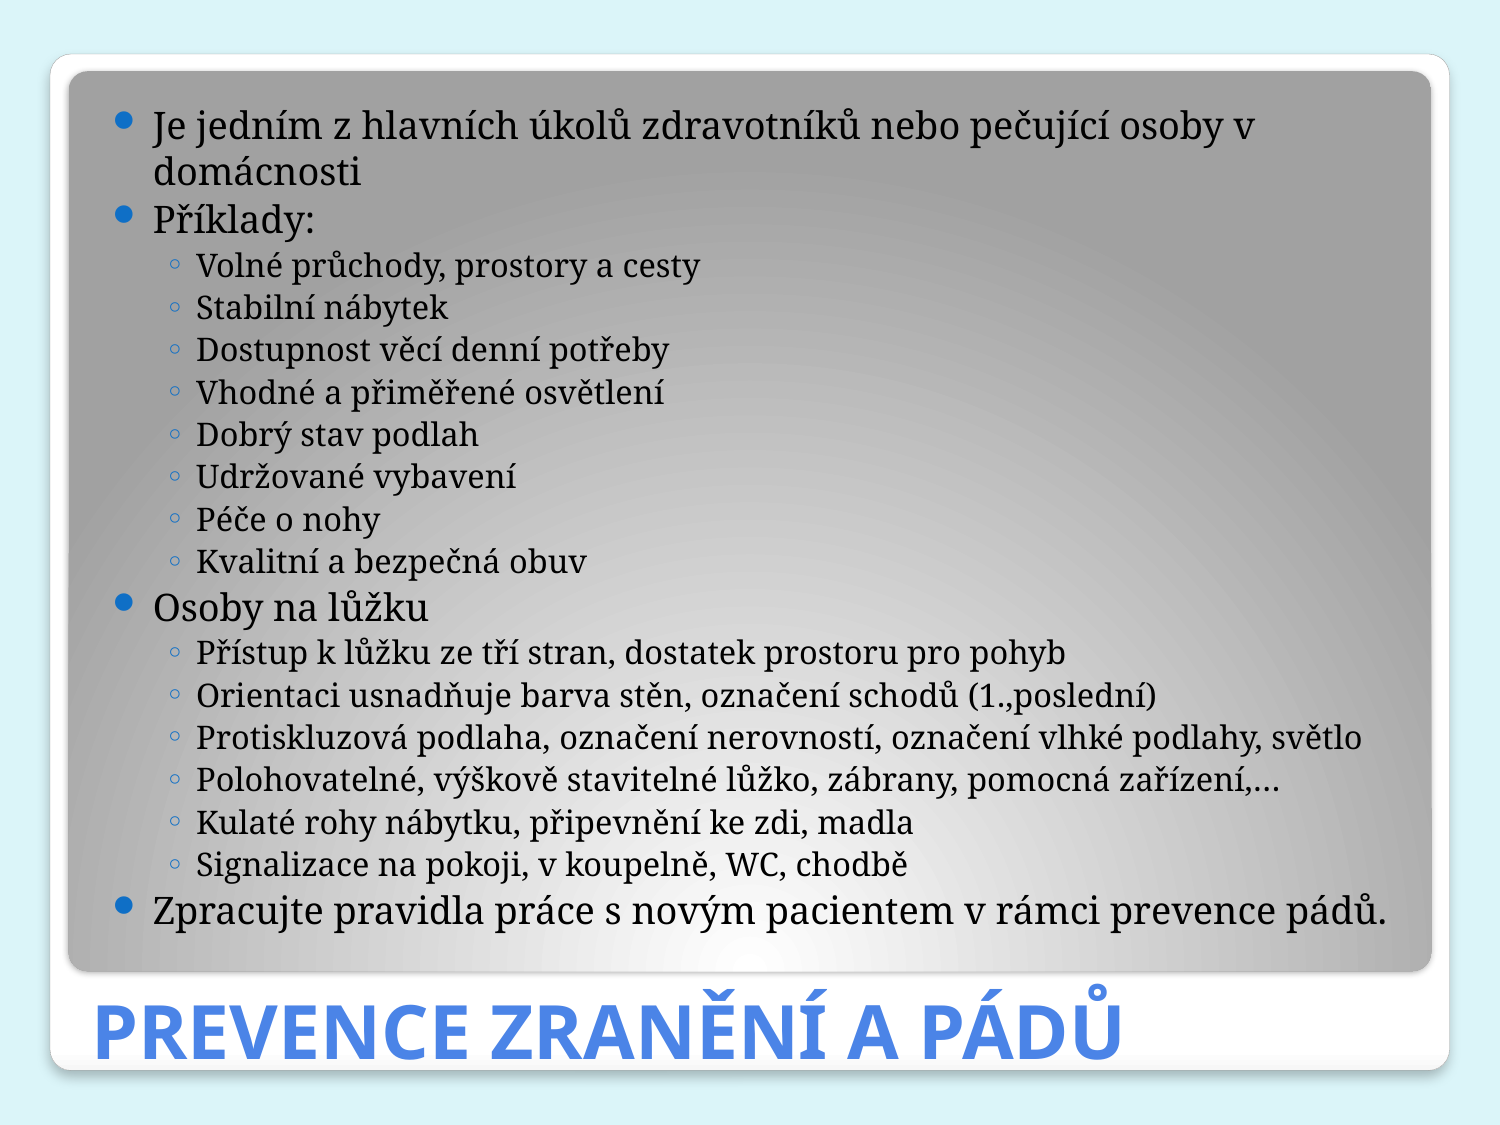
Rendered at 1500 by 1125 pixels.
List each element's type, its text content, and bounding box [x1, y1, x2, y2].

title PREVENCE ZRANĚNÍ A PÁDŮ [76, 909, 1420, 1083]
list Je jedním z hlavních úkolů zdravotníků nebo pečující osoby v domácnosti Příklady: Volné průchody, prostory a cesty Stabilní nábytek Dostupnost věcí denní potřeby Vhodné a přiměřené osvětlení Dobrý stav podlah Udržované vybavení Péče o nohy Kvalitní a bezpečná obuv Osoby na lůžku Přístup k lůžku ze tří stran, dostatek prostoru pro pohyb Orientaci usnadňuje barva stěn, označení schodů (1.,poslední) Protiskluzová podlaha, označení nerovností, označení vlhké podlahy, světlo Polohovatelné, výškově stavitelné lůžko, zábrany, pomocná zařízení,… Kulaté rohy nábytku, připevnění ke zdi, madla Signalizace na pokoji, v koupelně, WC, chodbě Zpracujte pravidla práce s novým pacientem v rámci prevence pádů. [82, 86, 1425, 953]
